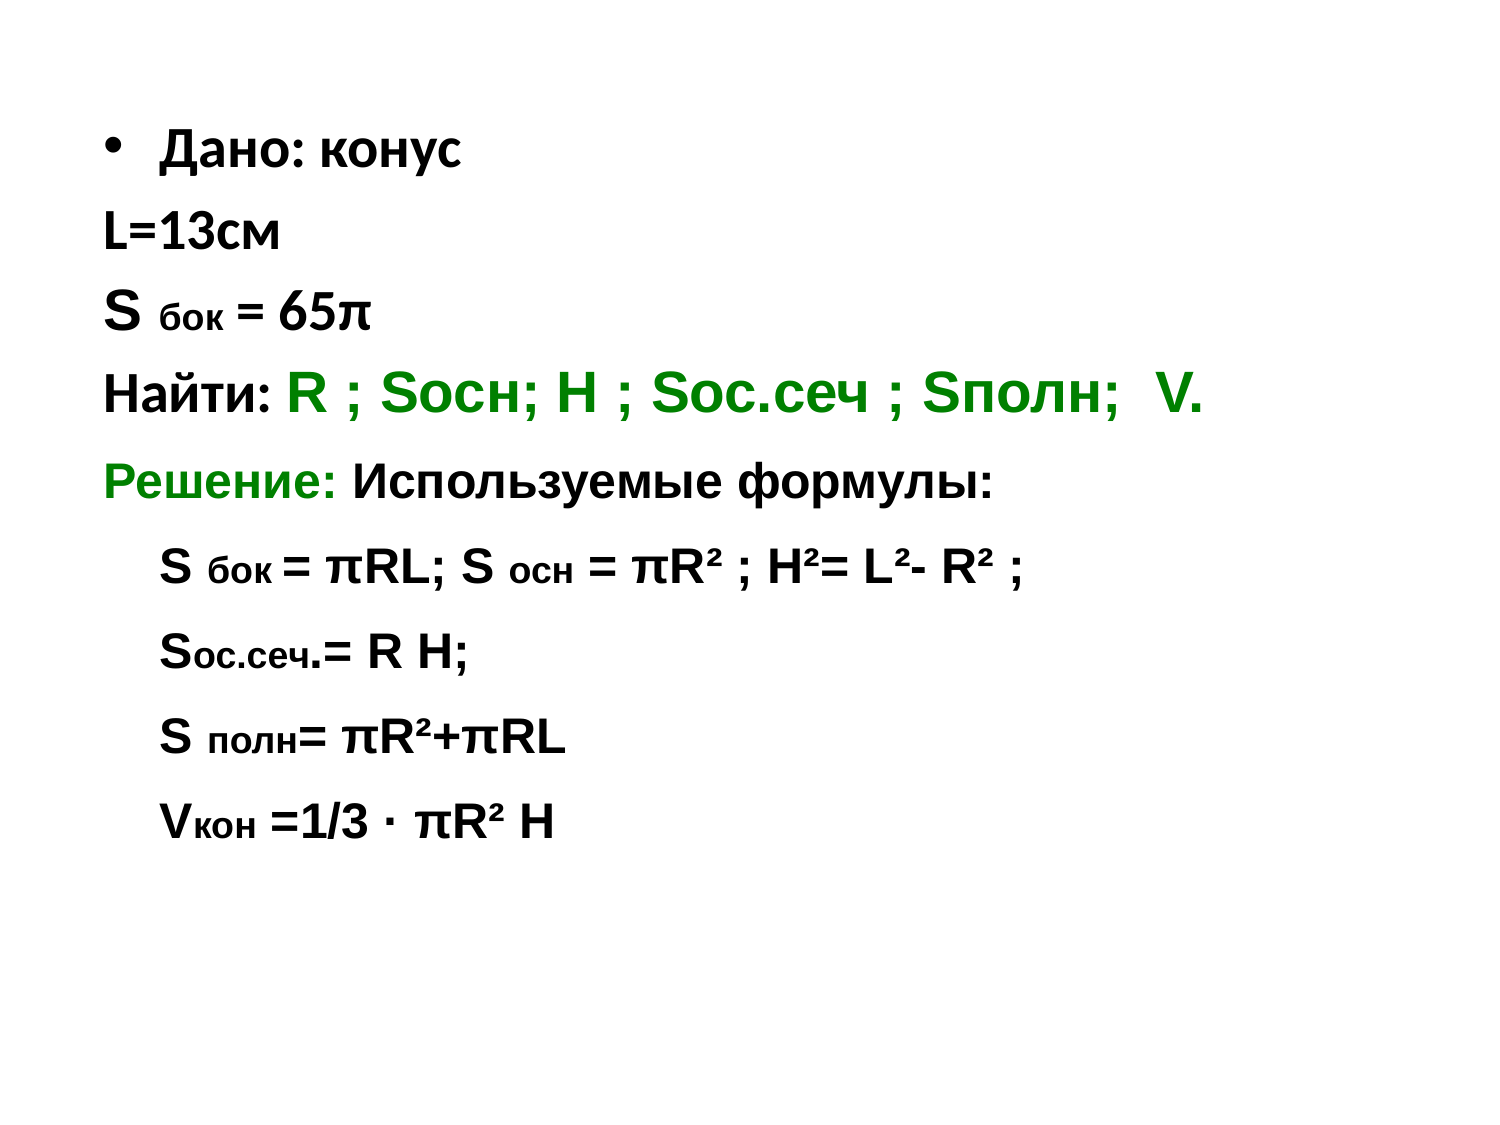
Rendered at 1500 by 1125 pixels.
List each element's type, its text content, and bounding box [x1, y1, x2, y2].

list Дано: конус L=13см S бок = 65π Найти: R ; Sосн; Н ; Sос.сеч ; Sполн; V. Решение: Используемые формулы: S бок = πRL; S осн = πR² ; Н²= L²- R² ; Sос.ceч.= R Н; S полн= πR²+πRL Vкон =1/3 · πR² H [88, 101, 1439, 917]
text_box [100, 515, 1235, 602]
